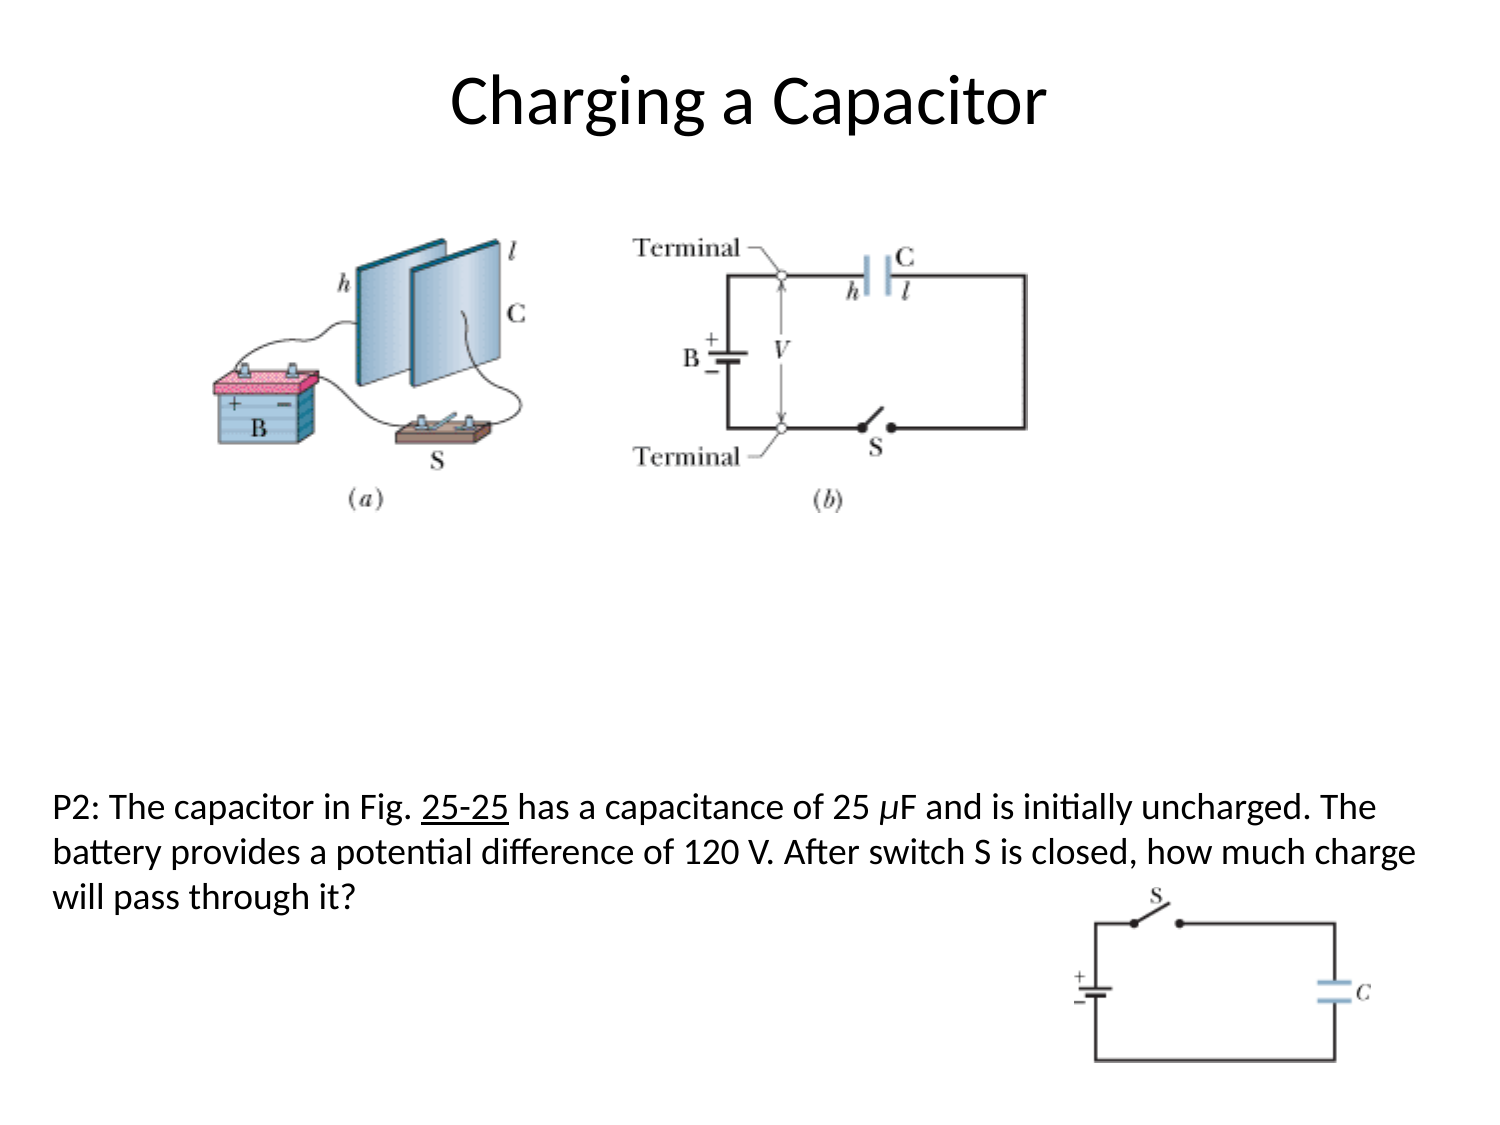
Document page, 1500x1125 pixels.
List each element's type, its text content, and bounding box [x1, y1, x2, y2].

title Charging a Capacitor [75, 45, 1425, 233]
picture [1074, 887, 1371, 1063]
text_box P2: The capacitor in Fig. 25-25 has a capacitance of 25 μF and is initially uncharged. The battery provides a potential difference of 120 V. After switch S is closed, how much charge will pass through it? [37, 774, 1463, 925]
picture [212, 237, 1028, 513]
